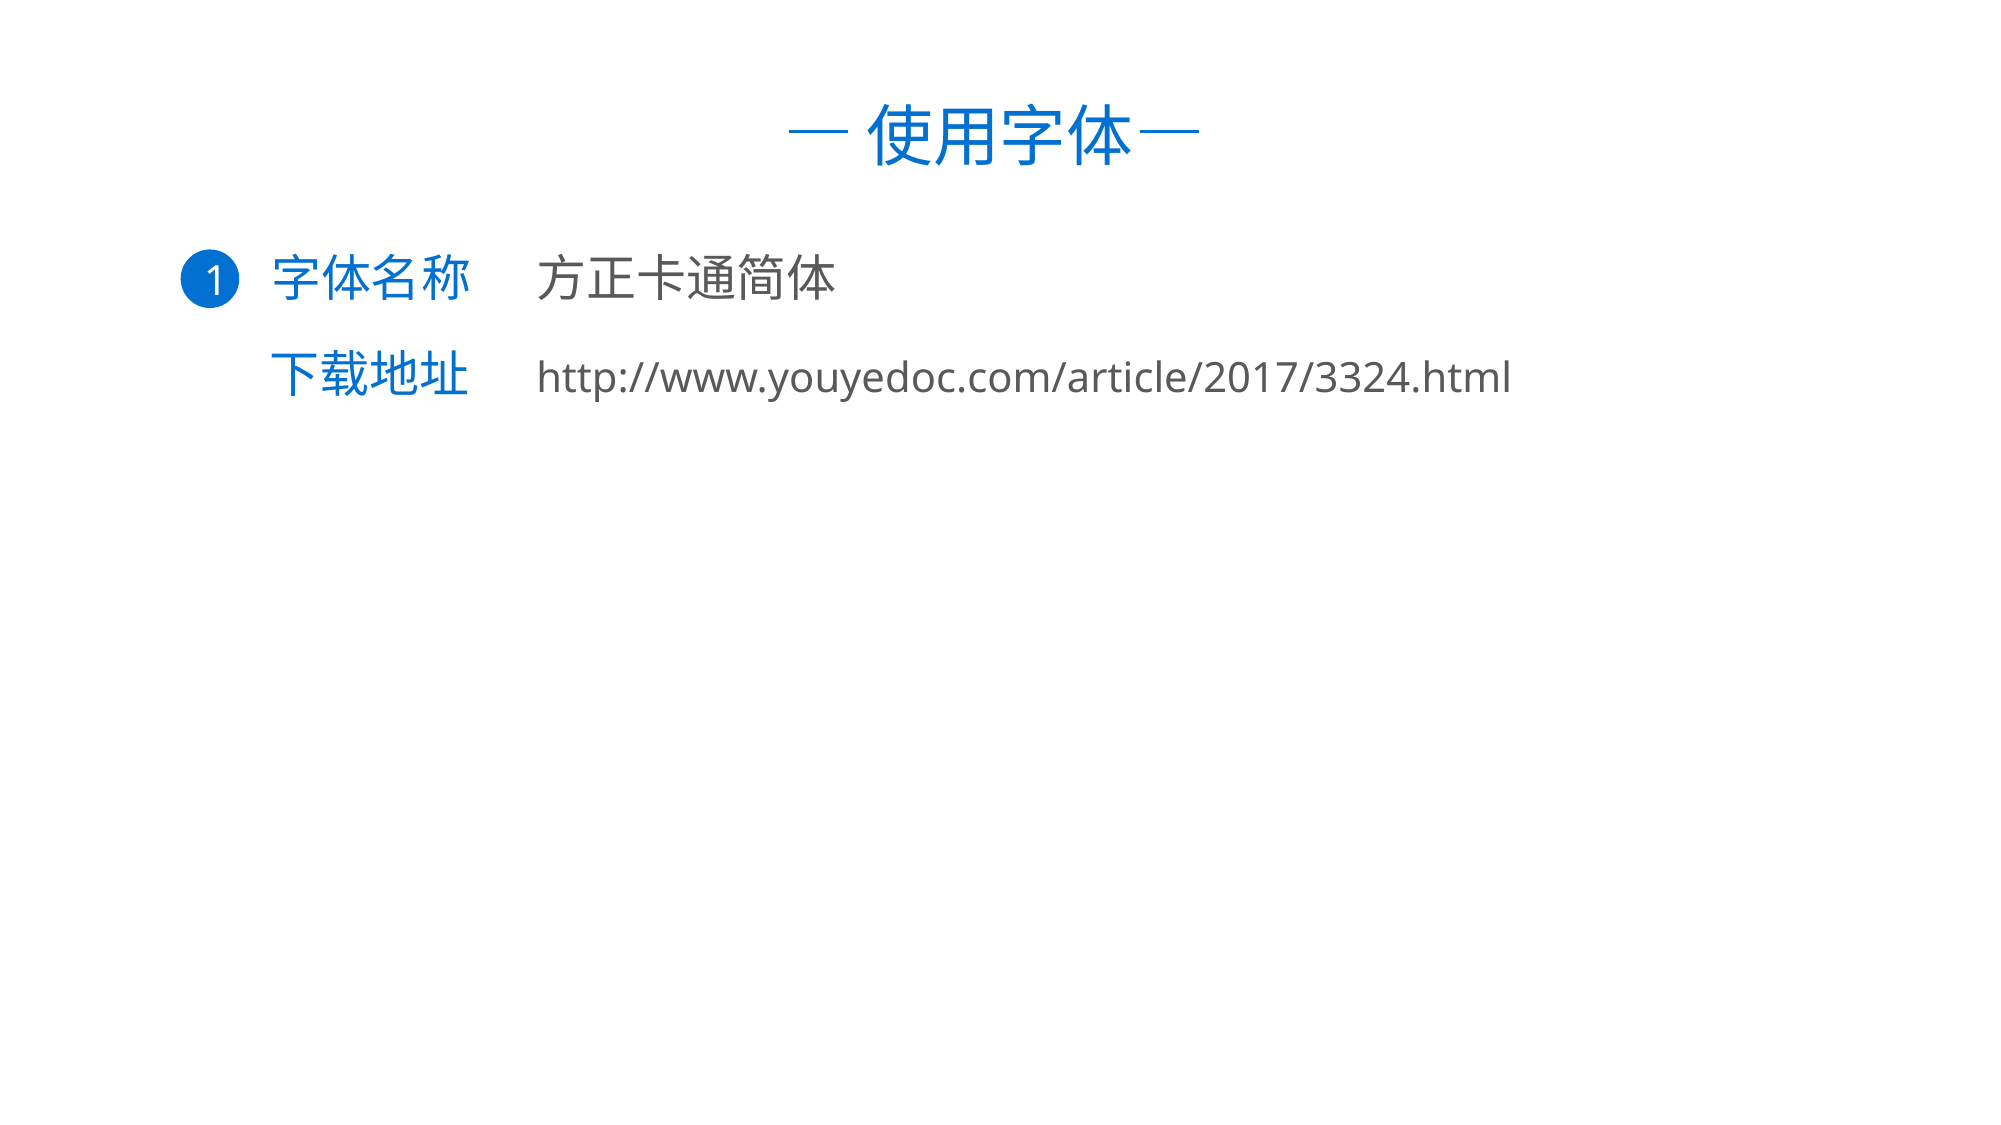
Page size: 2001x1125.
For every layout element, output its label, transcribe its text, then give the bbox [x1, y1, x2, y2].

text_box 字体名称 [256, 239, 522, 315]
text_box 使用字体 [830, 70, 1170, 182]
text_box 下载地址 [254, 334, 491, 410]
text_box http://www.youyedoc.com/article/2017/3324.html [521, 343, 1558, 409]
text_box 1 [179, 248, 241, 310]
text_box 方正卡通简体 [521, 238, 861, 314]
